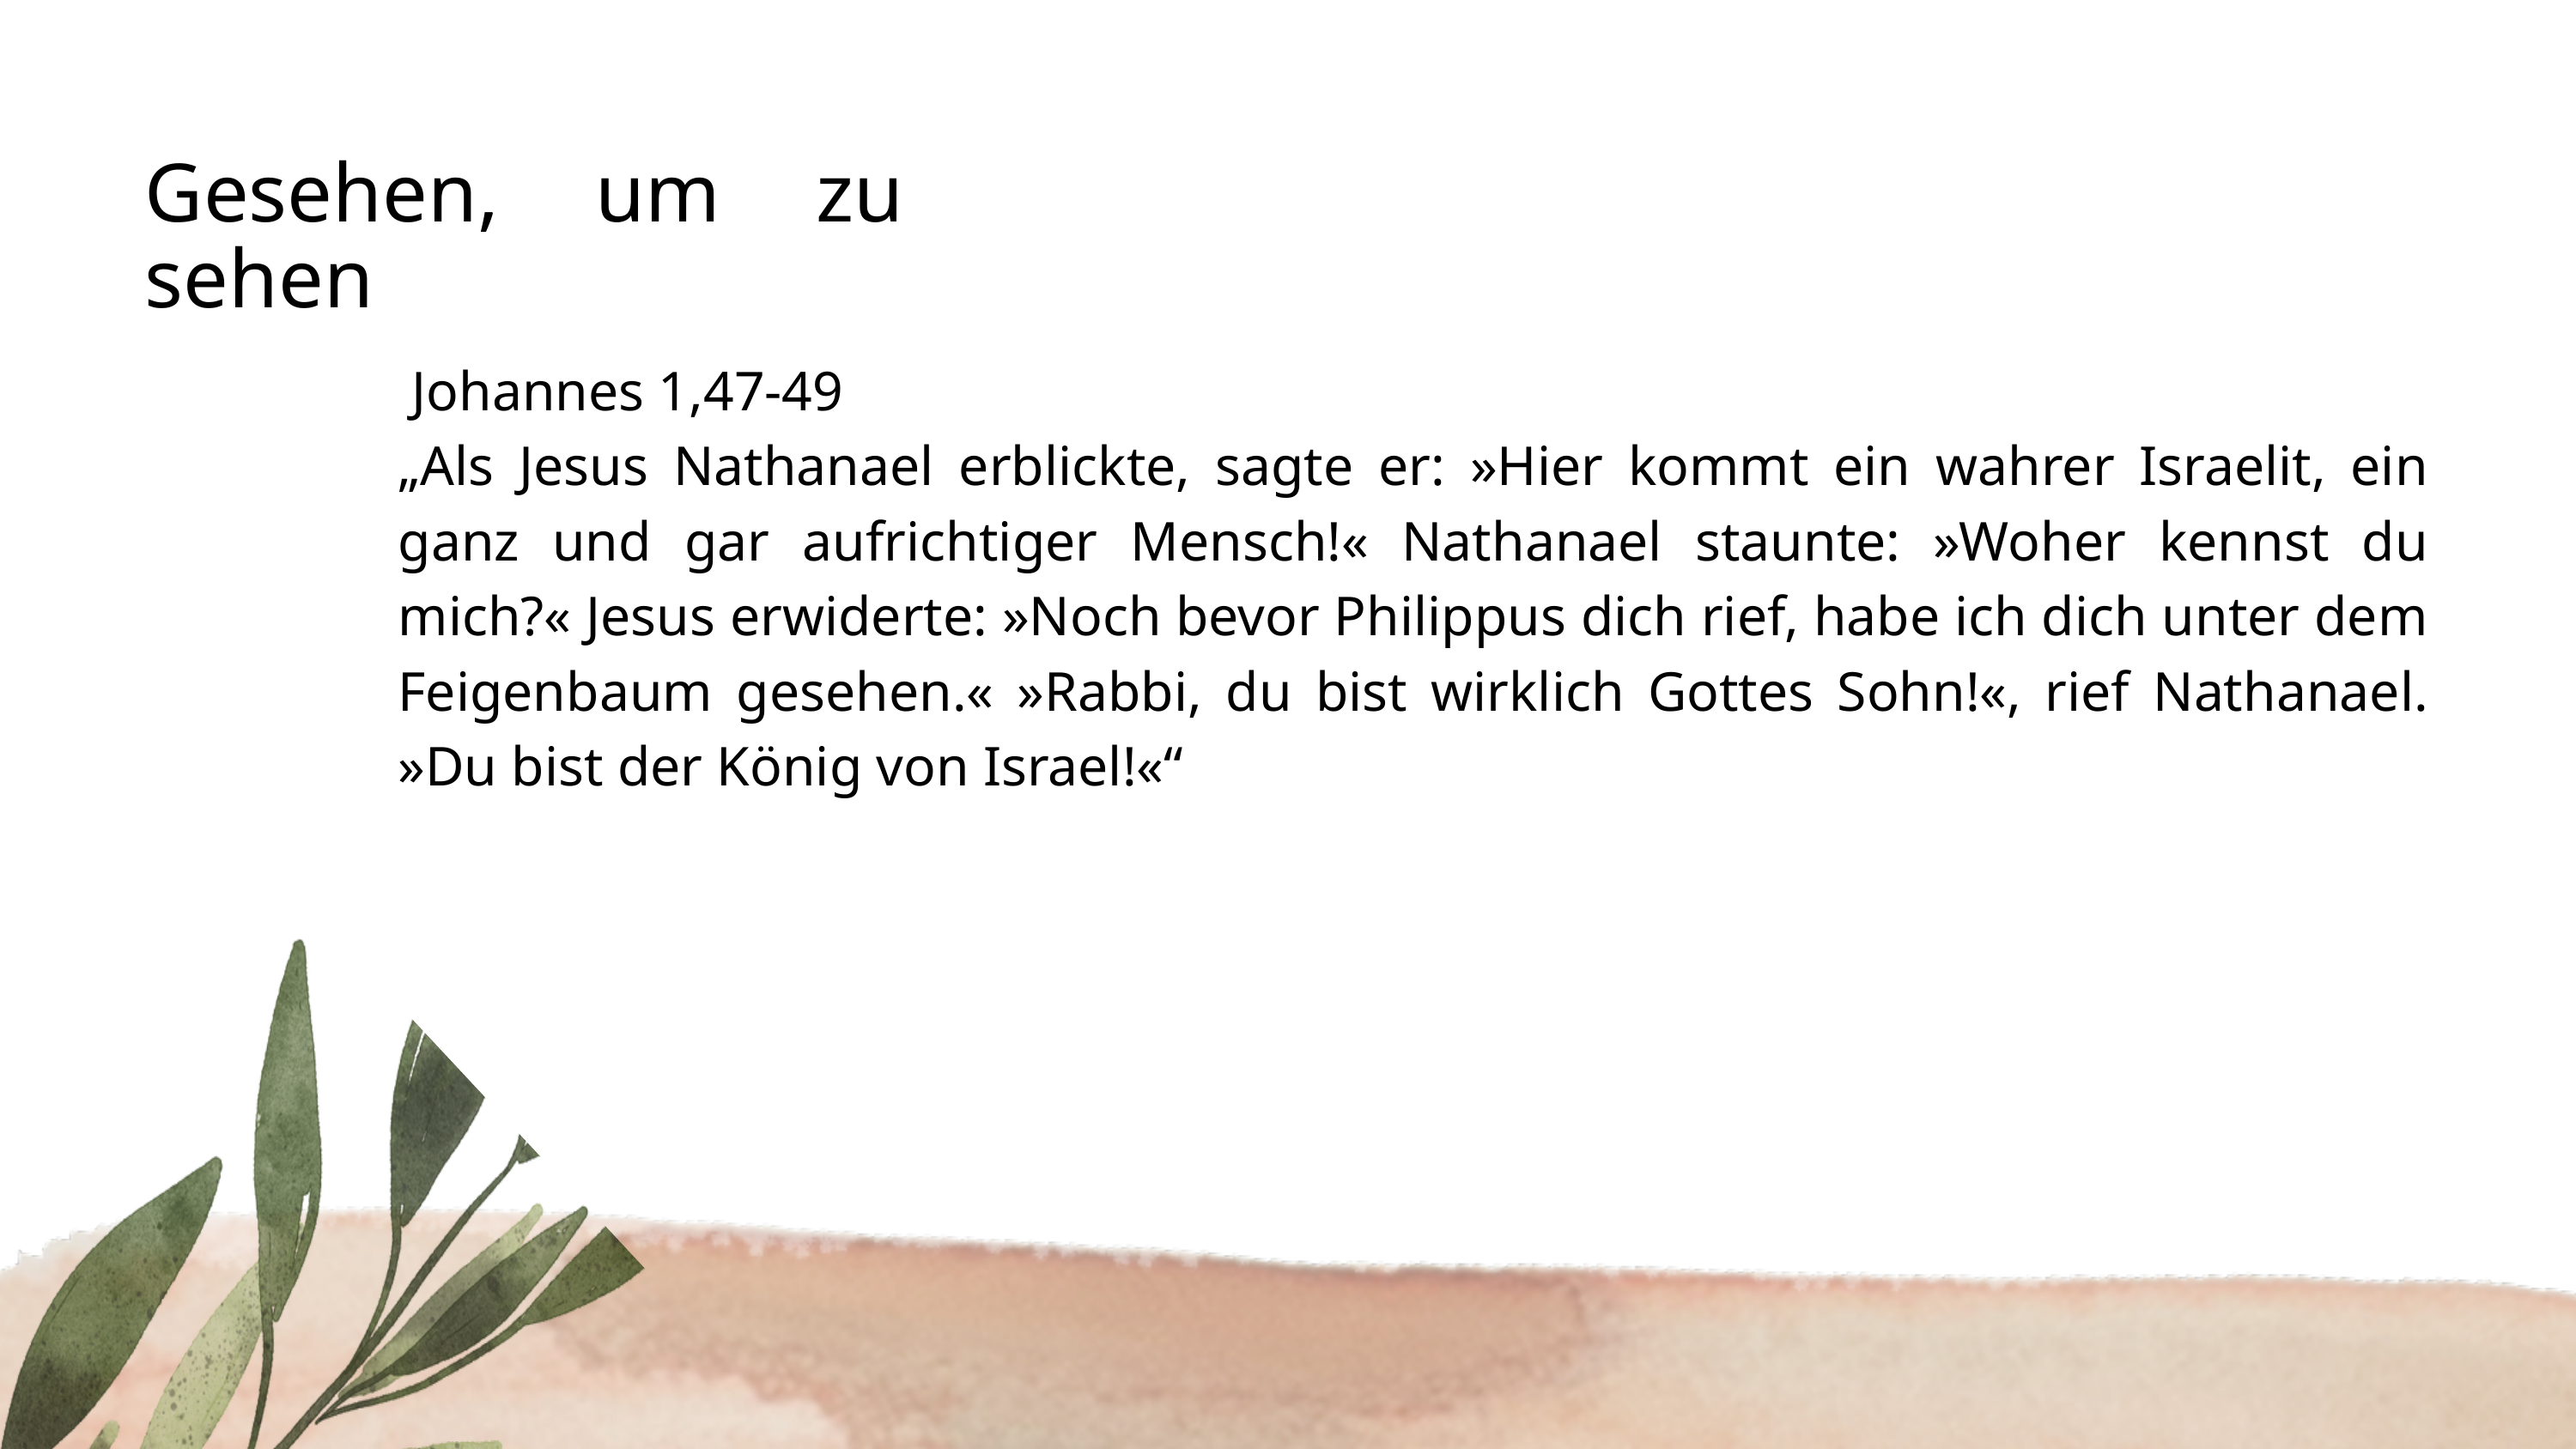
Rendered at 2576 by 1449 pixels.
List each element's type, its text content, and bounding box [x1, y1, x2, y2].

text_box [587, 1205, 2576, 1449]
text_box Johannes 1,47-49 „Als Jesus Nathanael erblickte, sagte er: »Hier kommt ein wahrer Israelit, ein ganz und gar aufrichtiger Mensch!« Nathanael staunte: »Woher kennst du mich?« Jesus erwiderte: »Noch bevor Philippus dich rief, habe ich dich unter dem Feigenbaum gesehen.« »Rabbi, du bist wirklich Gottes Sohn!«, rief Nathanael. »Du bist der König von Israel!«“ [398, 346, 2432, 1022]
text_box [0, 794, 756, 1449]
text_box Gesehen, um zu sehen [144, 151, 904, 324]
